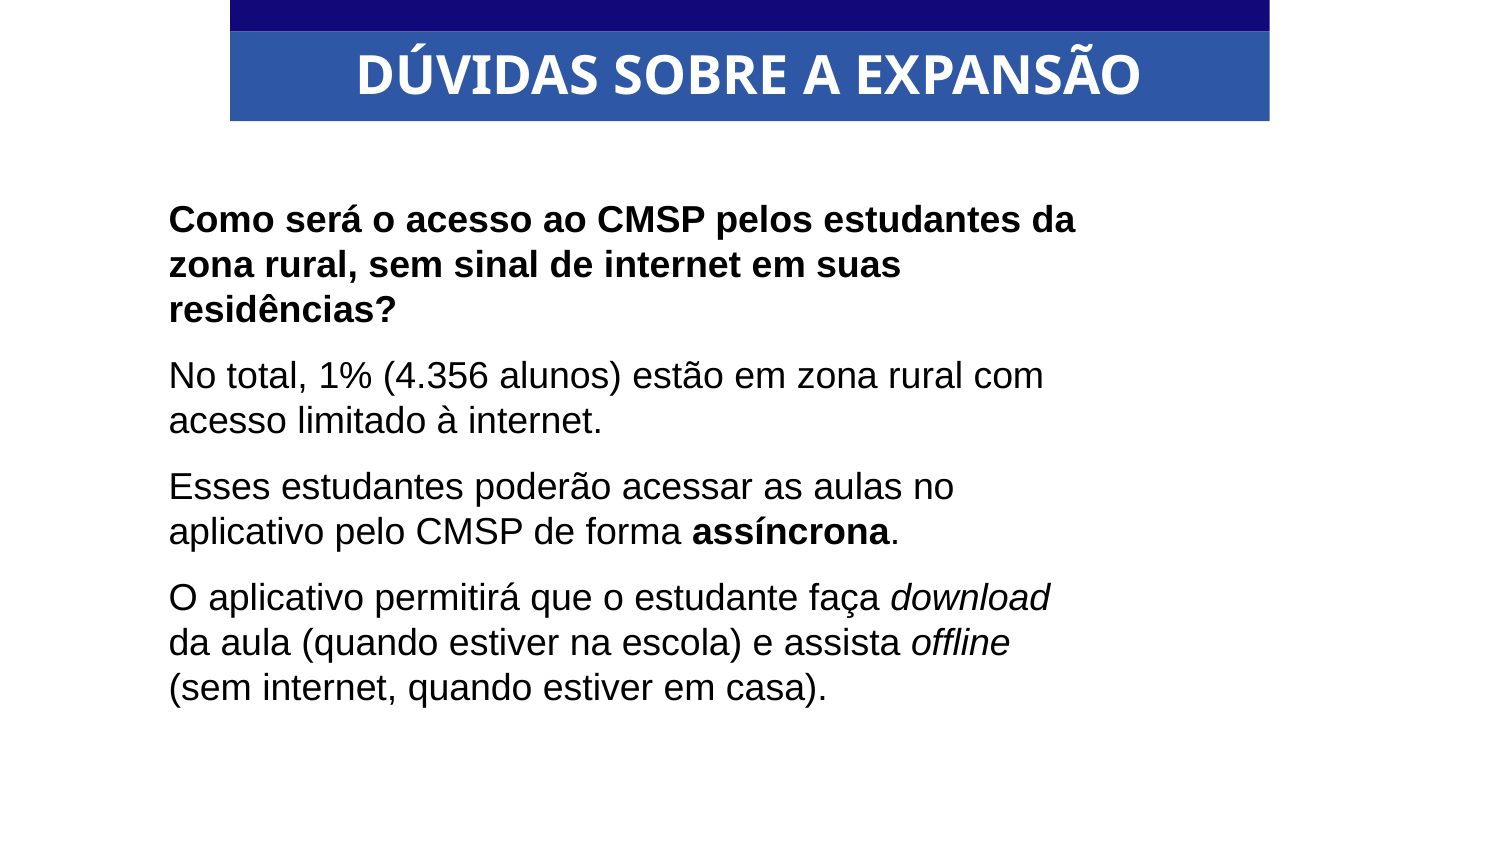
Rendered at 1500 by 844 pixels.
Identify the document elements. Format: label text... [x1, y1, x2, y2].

text_box Como será o acesso ao CMSP pelos estudantes da zona rural, sem sinal de internet em suas residências? No total, 1% (4.356 alunos) estão em zona rural com acesso limitado à internet. Esses estudantes poderão acessar as aulas no aplicativo pelo CMSP de forma assíncrona. O aplicativo permitirá que o estudante faça download da aula (quando estiver na escola) e assista offline (sem internet, quando estiver em casa). [153, 180, 1093, 723]
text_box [229, 0, 1270, 122]
